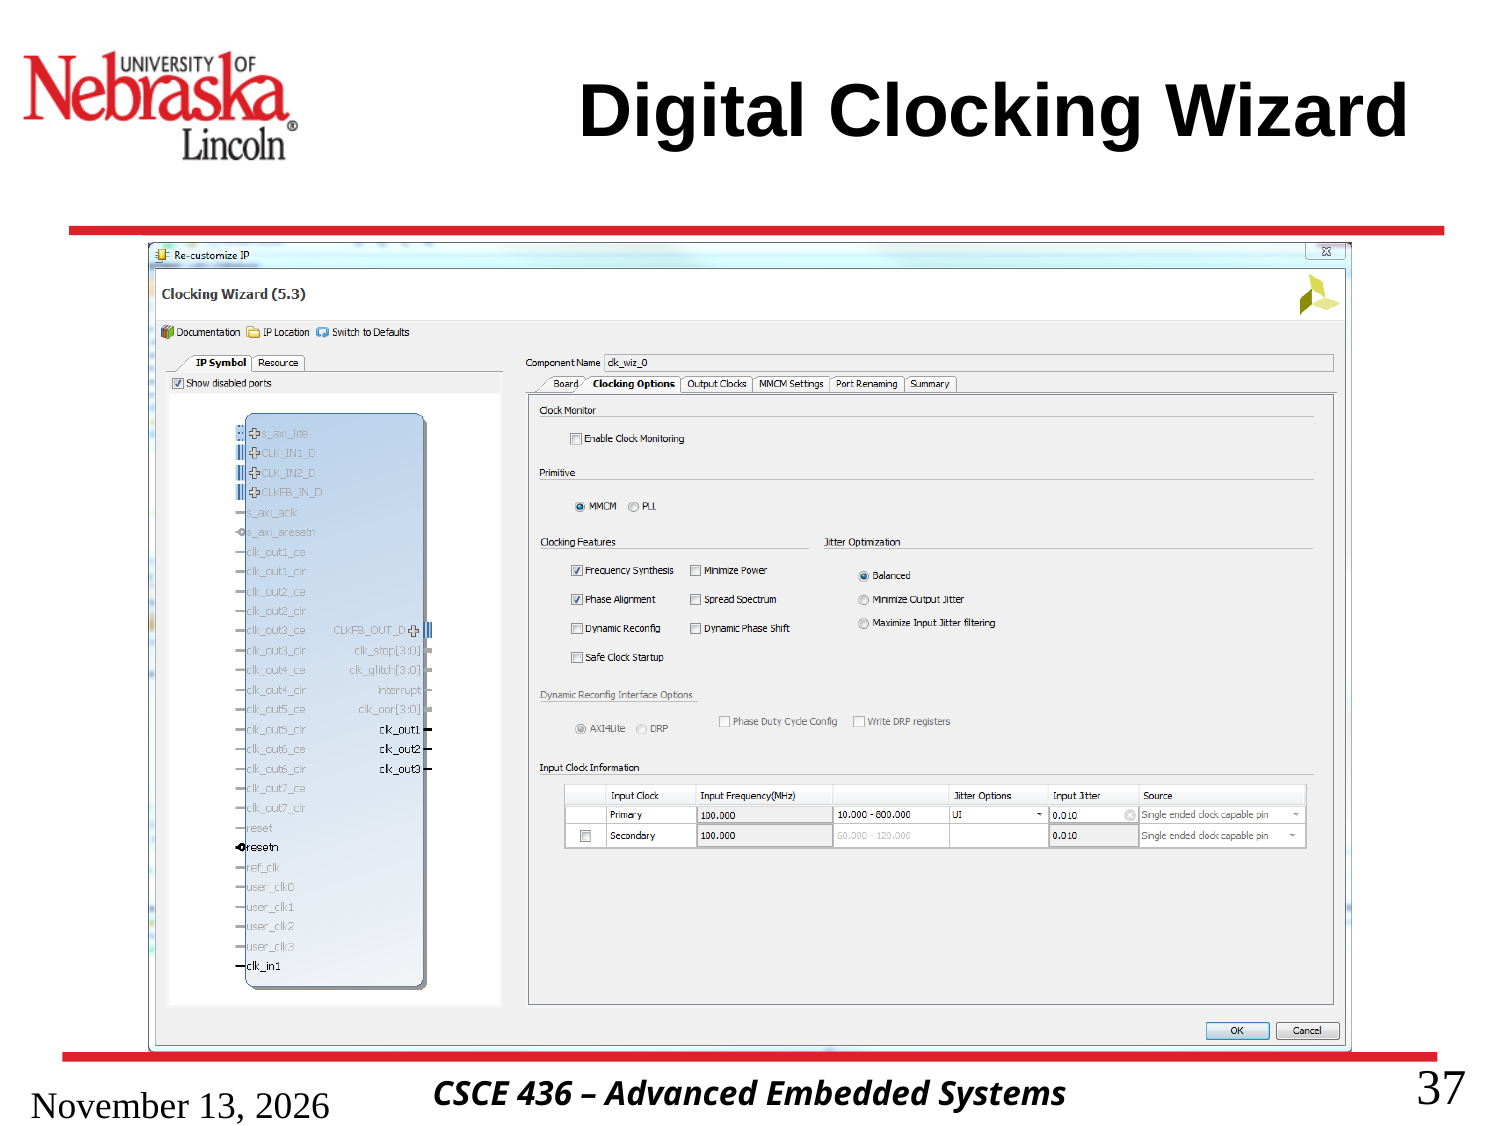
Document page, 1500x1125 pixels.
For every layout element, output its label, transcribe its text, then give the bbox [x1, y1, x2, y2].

picture [148, 242, 1352, 1053]
title Digital Clocking Wizard [313, 12, 1427, 201]
picture [1, 32, 313, 181]
slide_number 37 [1131, 1046, 1482, 1125]
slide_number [15, 1028, 366, 1107]
